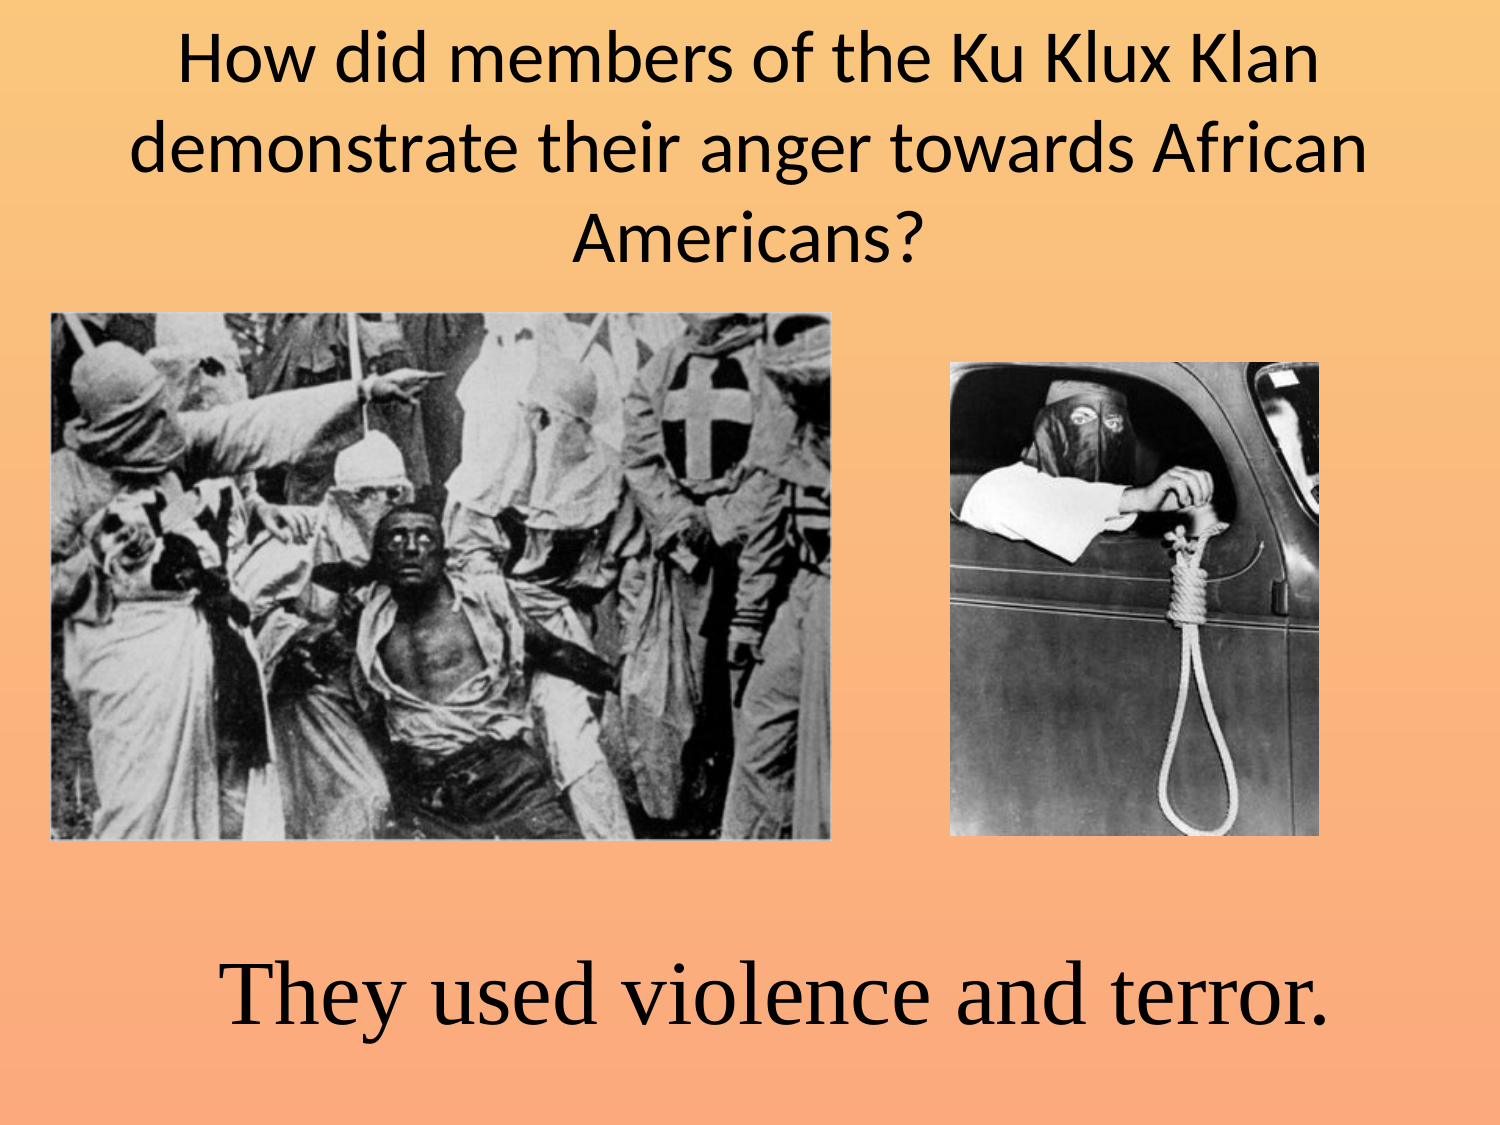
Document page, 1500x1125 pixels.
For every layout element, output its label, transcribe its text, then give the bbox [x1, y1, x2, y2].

text_box They used violence and terror. [203, 925, 1350, 1051]
picture [949, 362, 1319, 837]
text_box How did members of the Ku Klux Klan demonstrate their anger towards African Americans? [0, 0, 1500, 285]
picture [49, 312, 832, 841]
